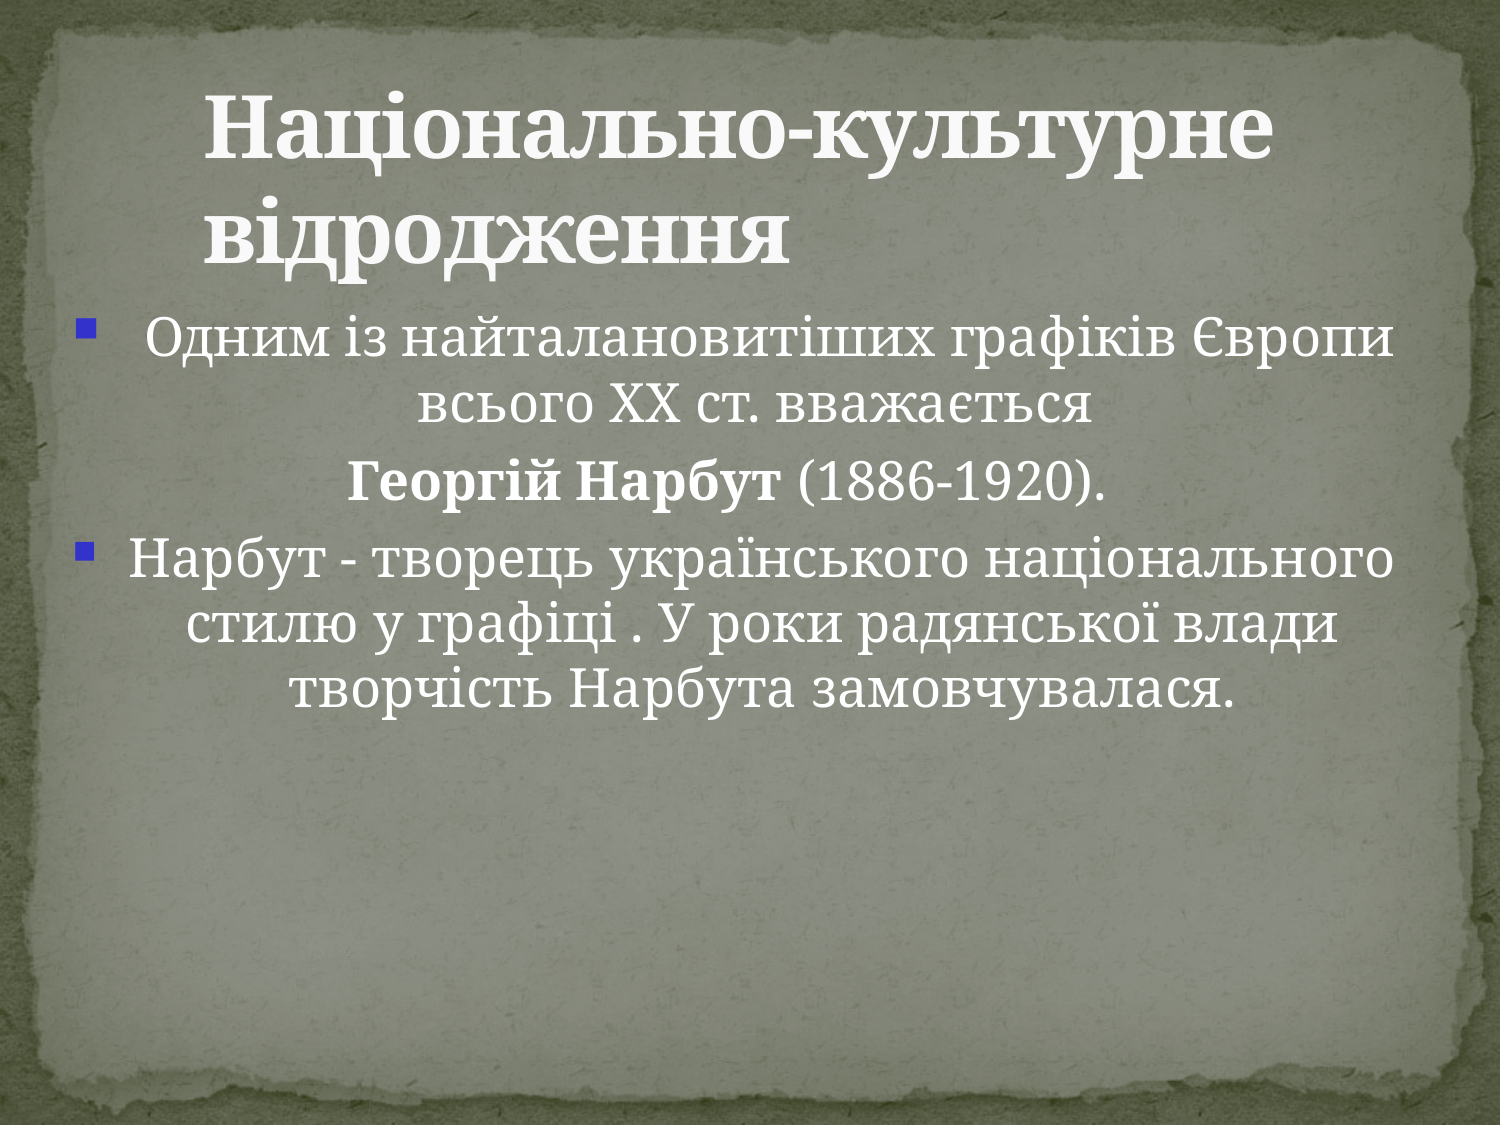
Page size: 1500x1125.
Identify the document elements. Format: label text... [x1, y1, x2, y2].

title Національно-культурне відродження [188, 0, 1468, 289]
list Одним із найталановитіших графіків Європи всього XX ст. вважається Георгій Нарбут (1886-1920). Нарбут - творець українського національного стилю у графіці . У роки радянської влади творчість Нарбута замовчувалася. [0, 290, 1469, 1125]
